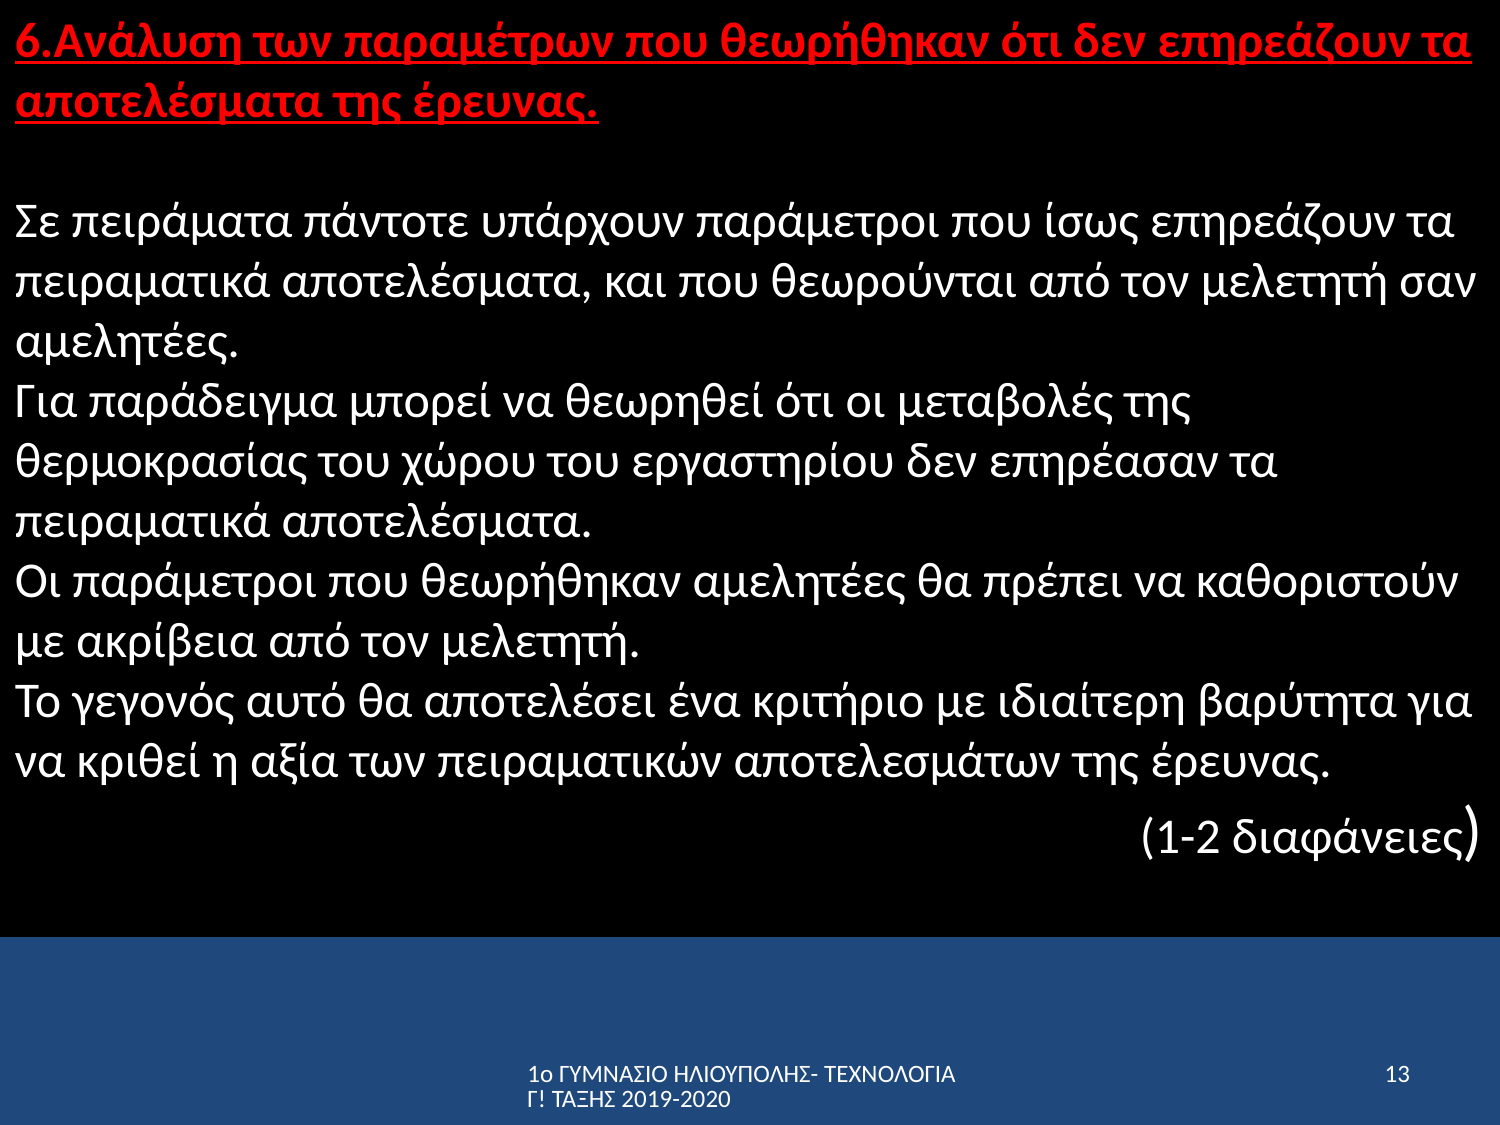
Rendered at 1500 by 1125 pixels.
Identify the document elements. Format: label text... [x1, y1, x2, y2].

footer 1ο ΓΥΜΝΑΣΙΟ ΗΛΙΟΥΠΟΛΗΣ- ΤΕΧΝΟΛΟΓΙΑ Γ! ΤΑΞΗΣ 2019-2020 [512, 1042, 988, 1103]
text_box 6.Ανάλυση των παραμέτρων που θεωρήθηκαν ότι δεν επηρεάζουν τα αποτελέσματα της έρευνας. Σε πειράματα πάντοτε υπάρχουν παράμετροι που ίσως επηρεάζουν τα πειραματικά αποτελέσματα, και που θεωρούνται από τον μελετητή σαν αμελητέες. Για παράδειγμα μπορεί να θεωρηθεί ότι οι μεταβολές της θερμοκρασίας του χώρου του εργαστηρίου δεν επηρέασαν τα πειραματικά αποτελέσματα. Οι παράμετροι που θεωρήθηκαν αμελητέες θα πρέπει να καθοριστούν με ακρίβεια από τον μελετητή. Το γεγονός αυτό θα αποτελέσει ένα κριτήριο με ιδιαίτερη βαρύτητα για να κριθεί η αξία των πειραματικών αποτελεσμάτων της έρευνας. (1-2 διαφάνειες) [0, 0, 1500, 937]
slide_number 13 [1074, 1042, 1425, 1103]
